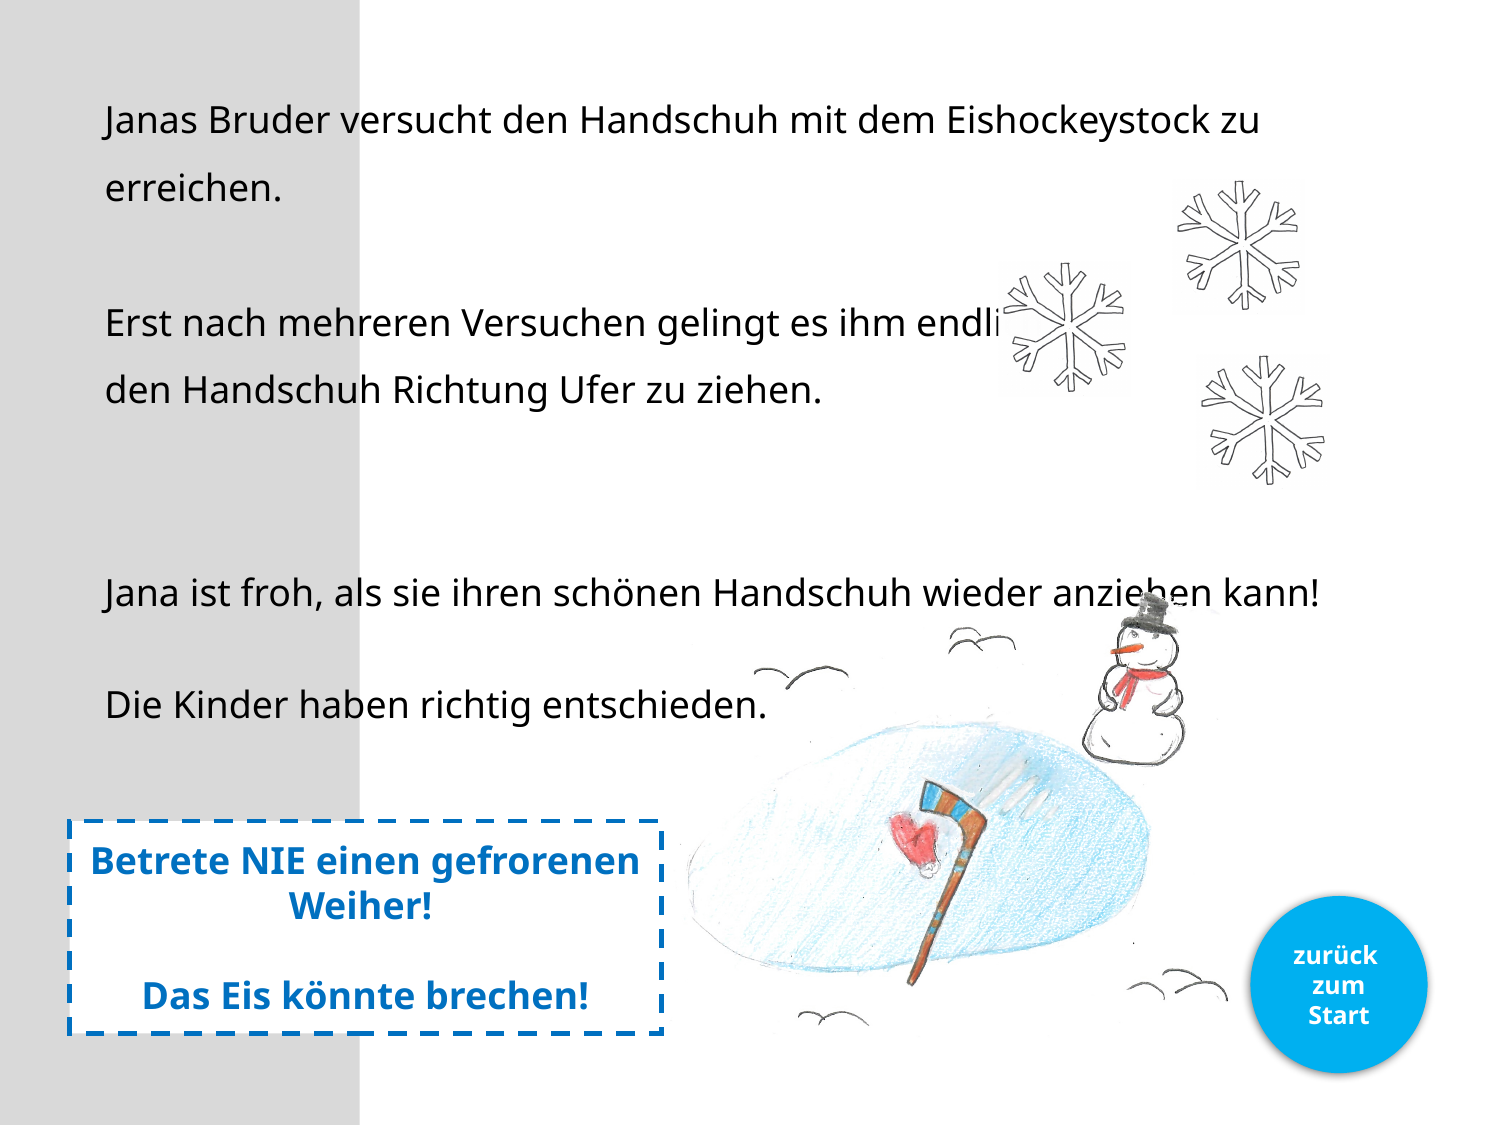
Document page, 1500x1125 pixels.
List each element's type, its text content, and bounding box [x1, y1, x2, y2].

picture [997, 262, 1133, 397]
picture [1195, 355, 1331, 490]
text_box [0, 0, 360, 1125]
picture [646, 592, 1239, 1050]
text_box zurück zum Start [1250, 895, 1428, 1074]
text_box Janas Bruder versucht den Handschuh mit dem Eishockeystock zu erreichen. Erst nach mehreren Versuchen gelingt es ihm endlich, den Handschuh Richtung Ufer zu ziehen. Jana ist froh, als sie ihren schönen Handschuh wieder anziehen kann! Die Kinder haben richtig entschieden. [89, 114, 1365, 957]
text_box Betrete NIE einen gefrorenen Weiher! Das Eis könnte brechen! [69, 820, 646, 1034]
picture [1171, 180, 1307, 315]
